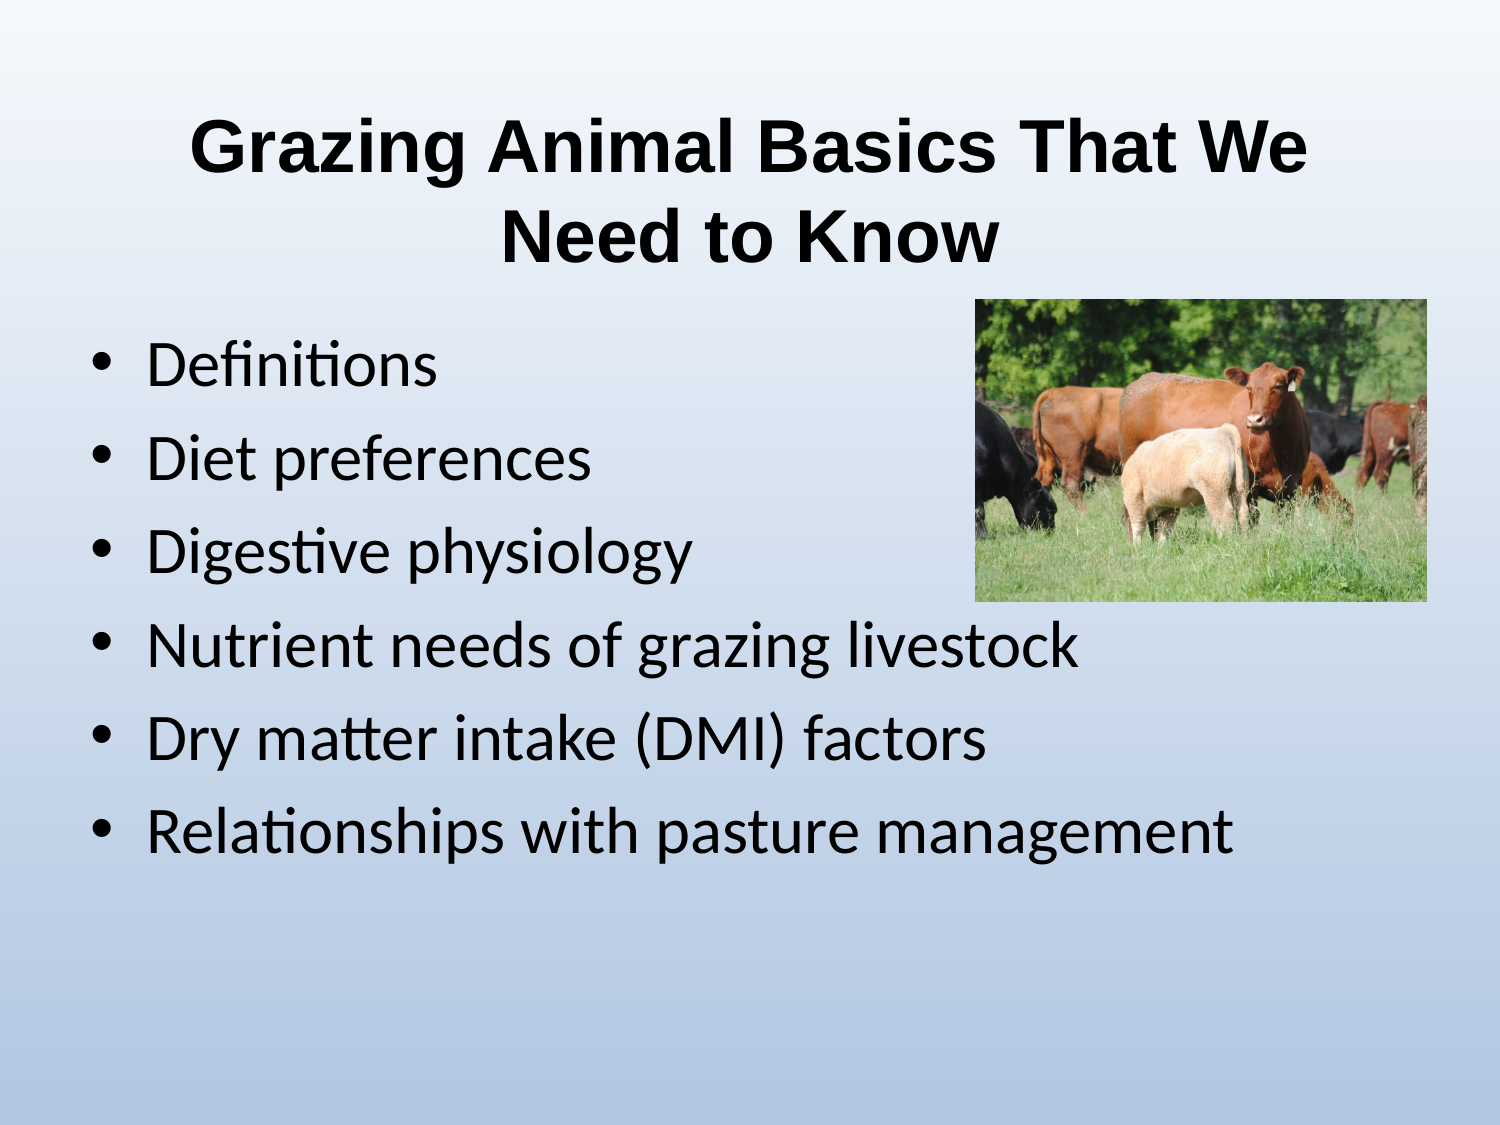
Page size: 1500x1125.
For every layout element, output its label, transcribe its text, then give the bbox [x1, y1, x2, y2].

list Definitions Diet preferences Digestive physiology Nutrient needs of grazing livestock Dry matter intake (DMI) factors Relationships with pasture management [75, 312, 1425, 955]
picture [974, 299, 1427, 603]
title Grazing Animal Basics That We Need to Know [75, 75, 1425, 300]
